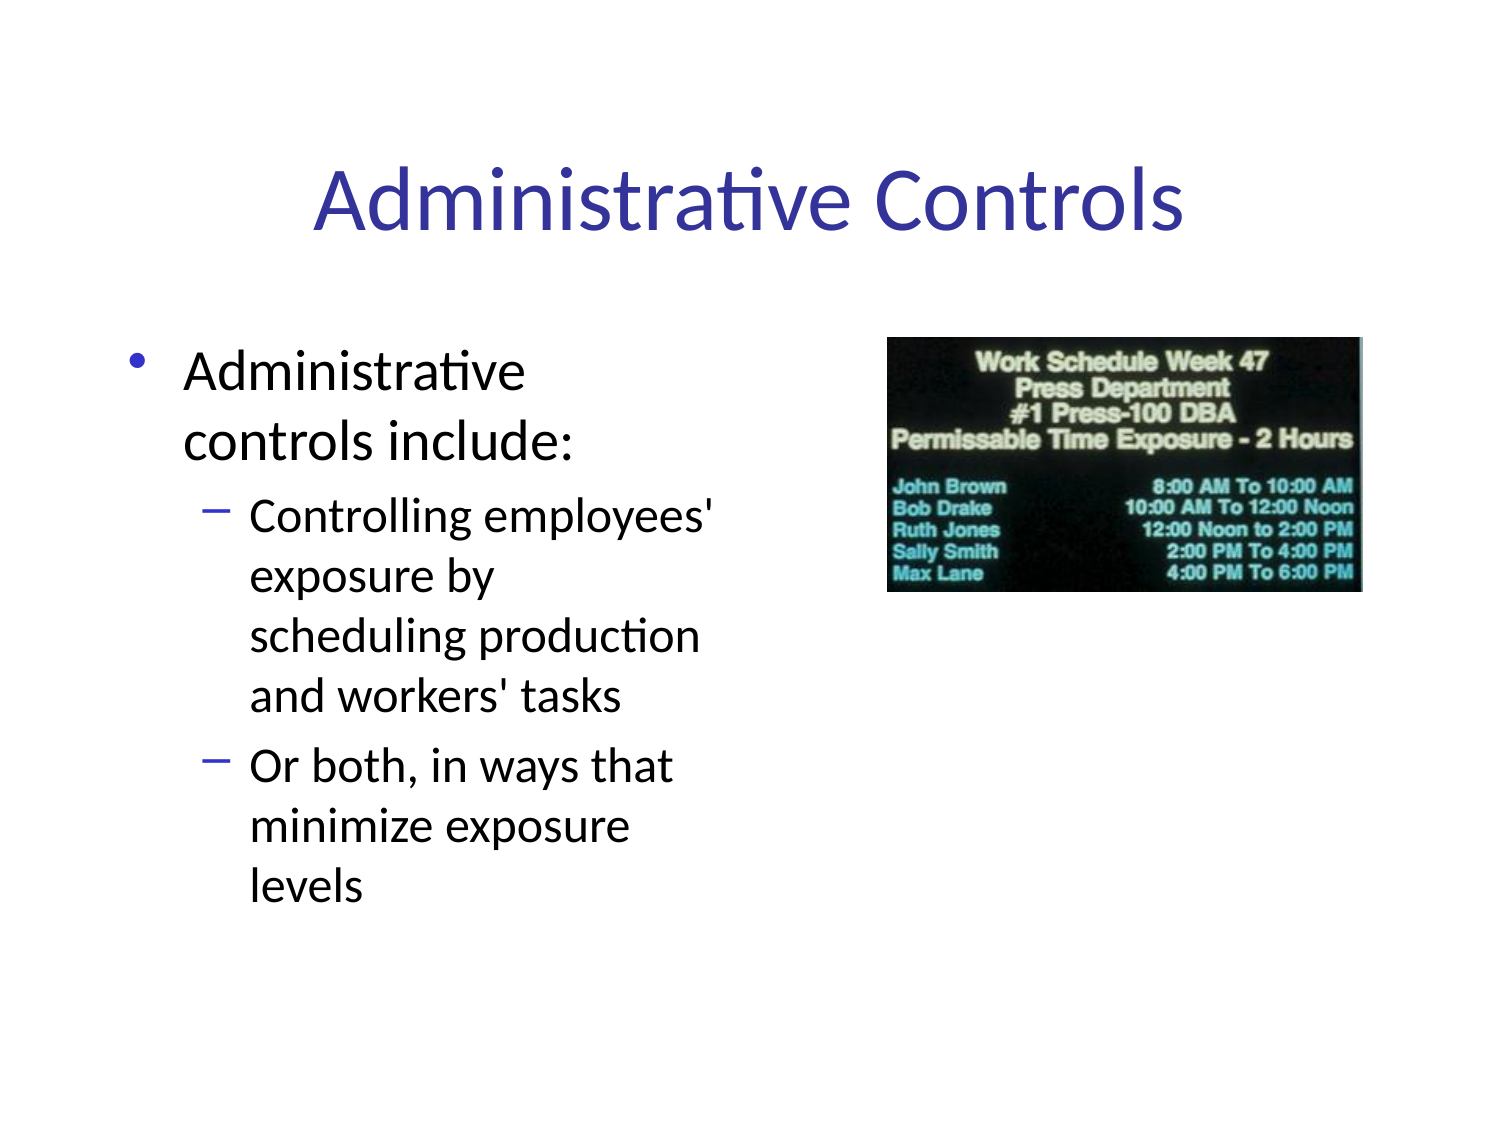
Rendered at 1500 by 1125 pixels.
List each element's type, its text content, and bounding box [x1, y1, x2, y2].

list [887, 337, 1363, 592]
title Administrative Controls [112, 99, 1388, 288]
list Administrative controls include: Controlling employees' exposure by scheduling production and workers' tasks Or both, in ways that minimize exposure levels [112, 324, 738, 1000]
